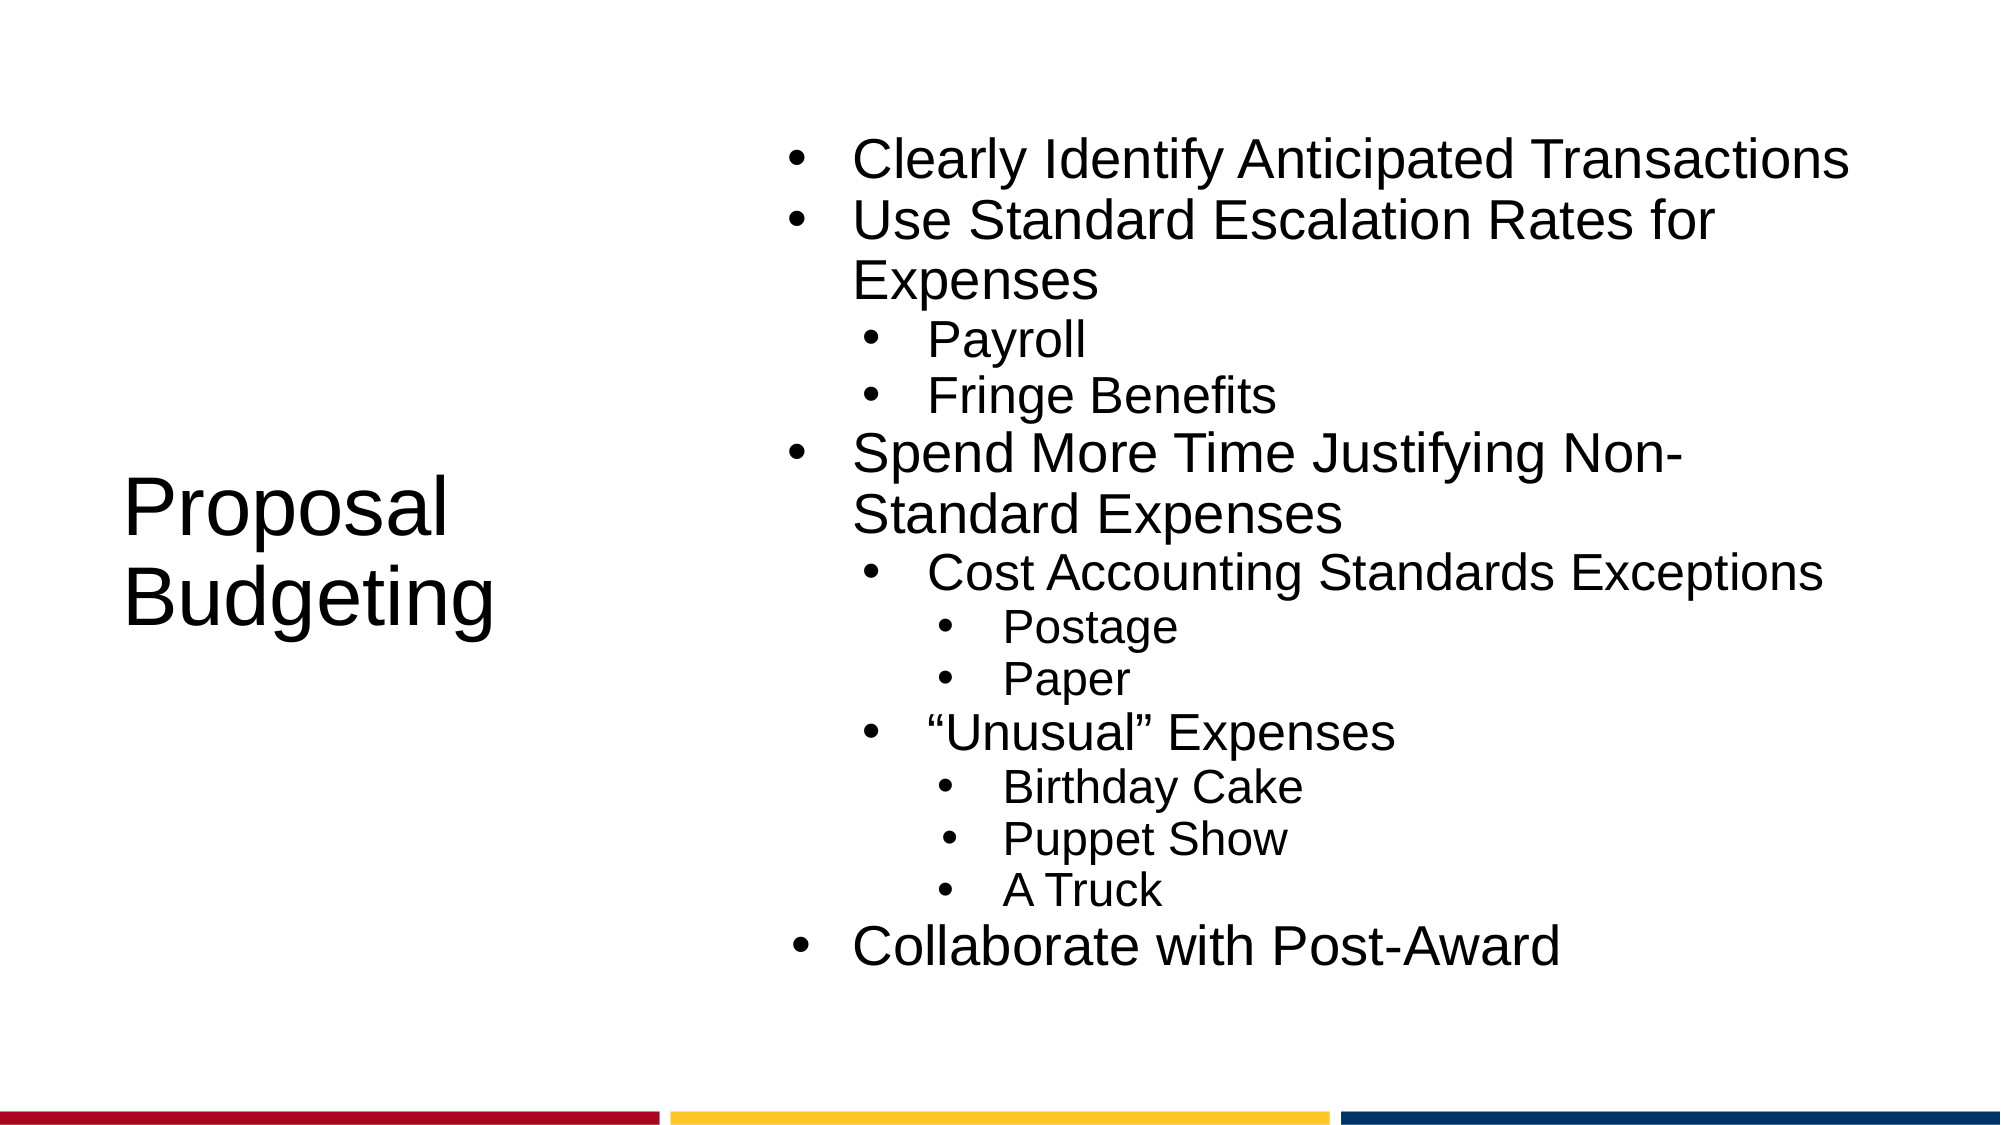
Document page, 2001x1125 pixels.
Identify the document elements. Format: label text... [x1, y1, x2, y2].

title Proposal Budgeting [107, 94, 718, 1014]
list Clearly Identify Anticipated Transactions Use Standard Escalation Rates for Expenses Payroll Fringe Benefits Spend More Time Justifying Non-Standard Expenses Cost Accounting Standards Exceptions Postage Paper “Unusual” Expenses Birthday Cake Puppet Show A Truck Collaborate with Post-Award [762, 94, 1893, 1014]
picture [0, 1111, 2000, 1125]
